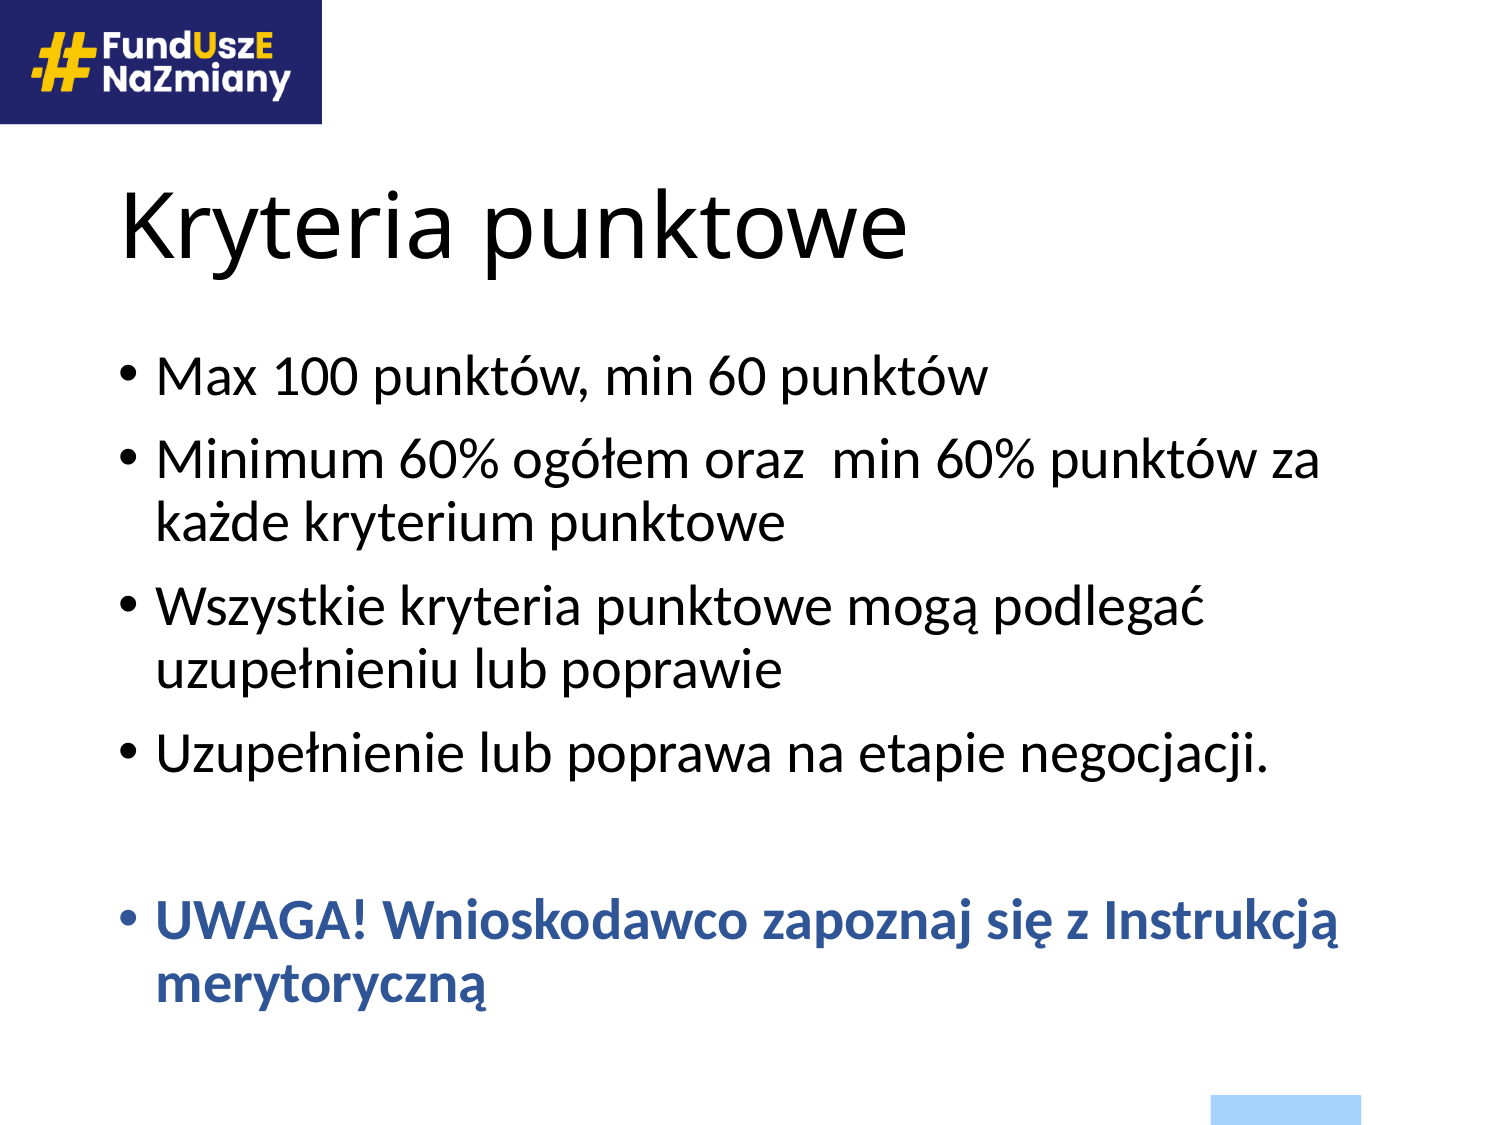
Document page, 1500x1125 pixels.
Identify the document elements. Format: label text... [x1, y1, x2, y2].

title Kryteria punktowe [103, 139, 1397, 319]
list Max 100 punktów, min 60 punktów Minimum 60% ogółem oraz min 60% punktów za każde kryterium punktowe Wszystkie kryteria punktowe mogą podlegać uzupełnieniu lub poprawie Uzupełnienie lub poprawa na etapie negocjacji. UWAGA! Wnioskodawco zapoznaj się z Instrukcją merytoryczną [103, 337, 1397, 1048]
picture [0, 0, 1500, 1125]
